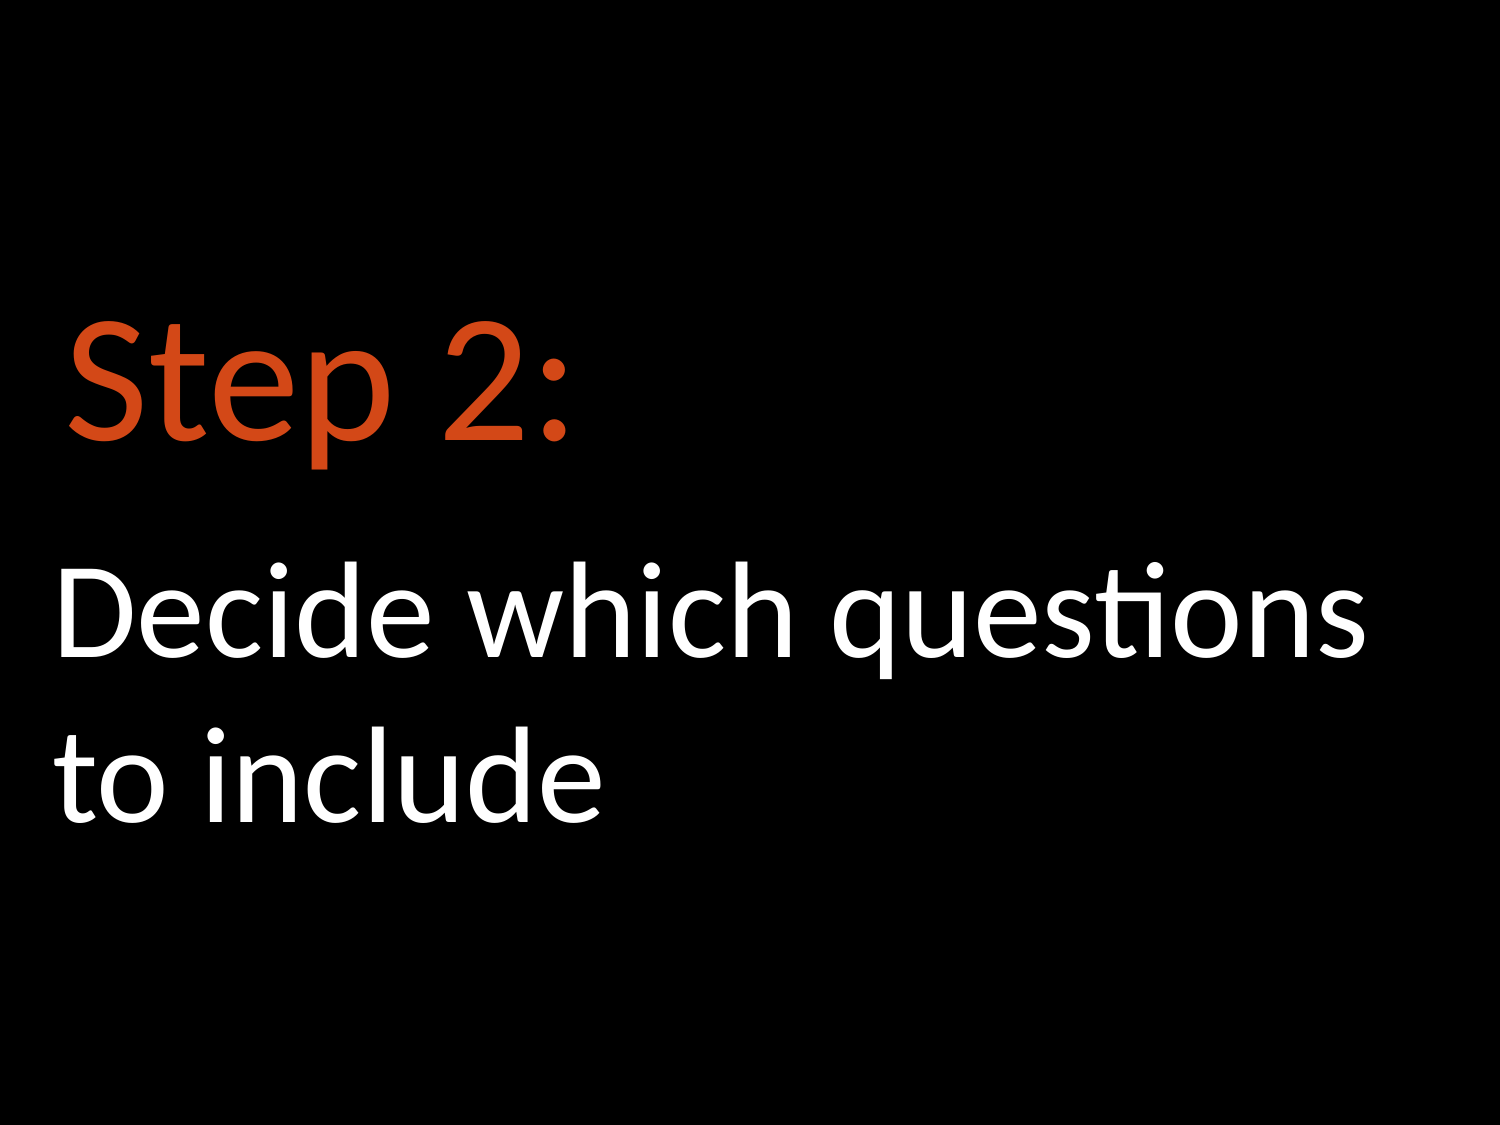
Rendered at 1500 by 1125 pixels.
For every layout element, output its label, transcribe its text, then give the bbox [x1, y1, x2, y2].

text_box Decide which questions to include [37, 512, 1500, 903]
text_box Step 2: [50, 249, 1138, 485]
